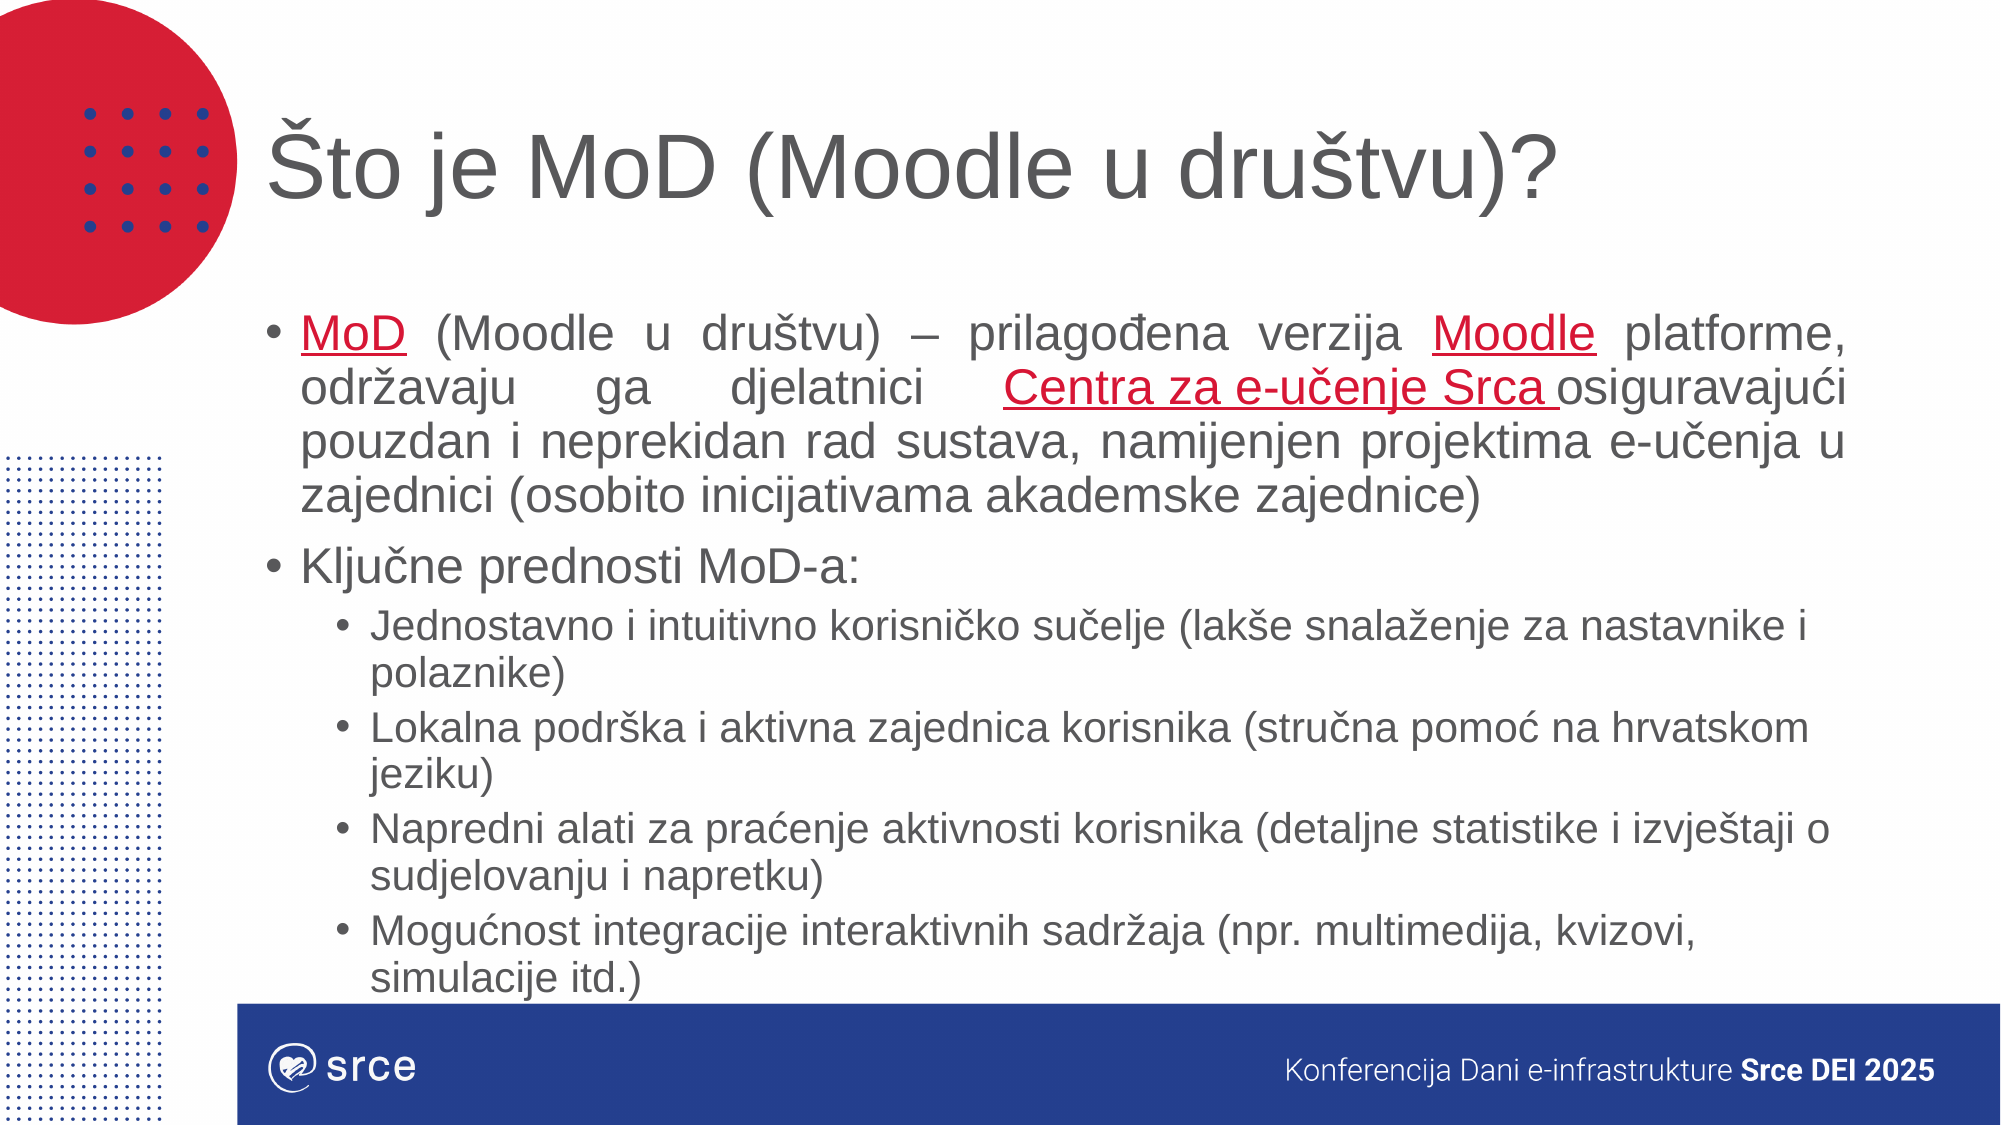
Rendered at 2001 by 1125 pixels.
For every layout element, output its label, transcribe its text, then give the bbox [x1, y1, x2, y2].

picture [0, 0, 2001, 1125]
list MoD (Moodle u društvu) – prilagođena verzija Moodle platforme, održavaju ga djelatnici Centra za e-učenje Srca osiguravajući pouzdan i neprekidan rad sustava, namijenjen projektima e-učenja u zajednici (osobito inicijativama akademske zajednice)​ Ključne prednosti MoD-a: Jednostavno i intuitivno korisničko sučelje (lakše snalaženje za nastavnike i polaznike) Lokalna podrška i aktivna zajednica korisnika (stručna pomoć na hrvatskom jeziku) Napredni alati za praćenje aktivnosti korisnika (detaljne statistike i izvještaji o sudjelovanju i napretku) Mogućnost integracije interaktivnih sadržaja (npr. multimedija, kvizovi, simulacije itd.) [250, 299, 1863, 1014]
title Što je MoD (Moodle u društvu)? [250, 59, 1863, 278]
